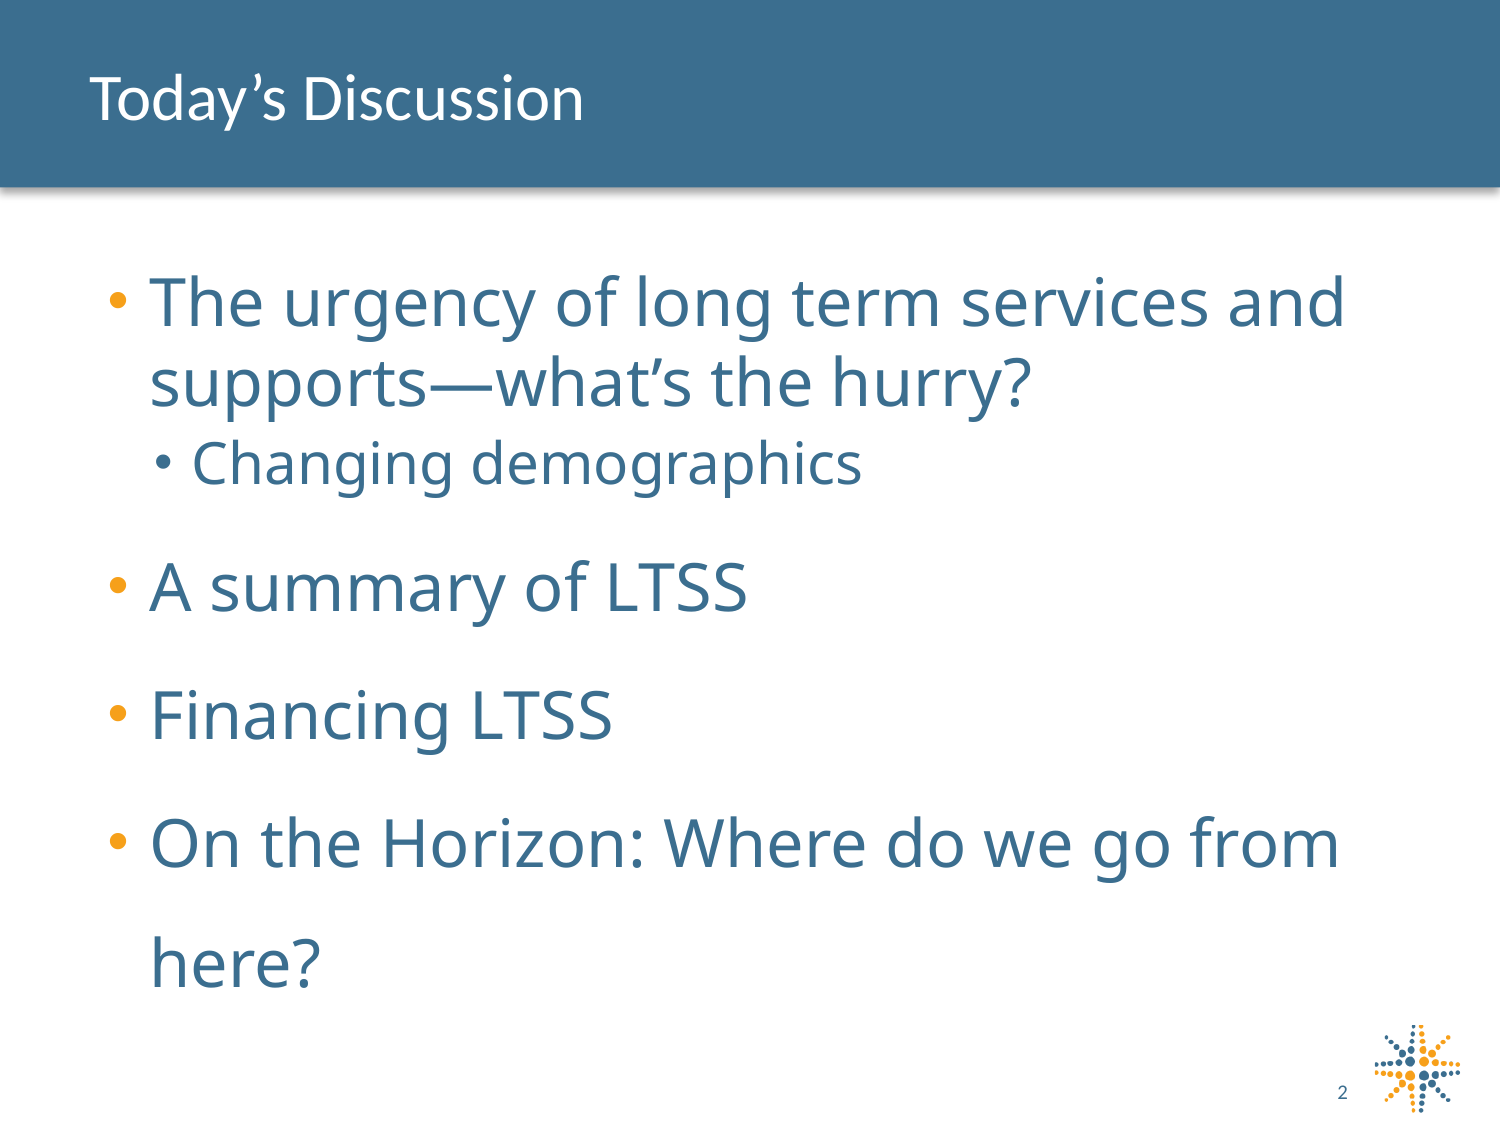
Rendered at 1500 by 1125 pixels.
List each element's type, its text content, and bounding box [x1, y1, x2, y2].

title Today’s Discussion [75, 0, 1425, 188]
slide_number 2 [1302, 1051, 1363, 1112]
list The urgency of long term services and supports—what’s the hurry? Changing demographics A summary of LTSS Financing LTSS On the Horizon: Where do we go from here? [75, 252, 1425, 1038]
